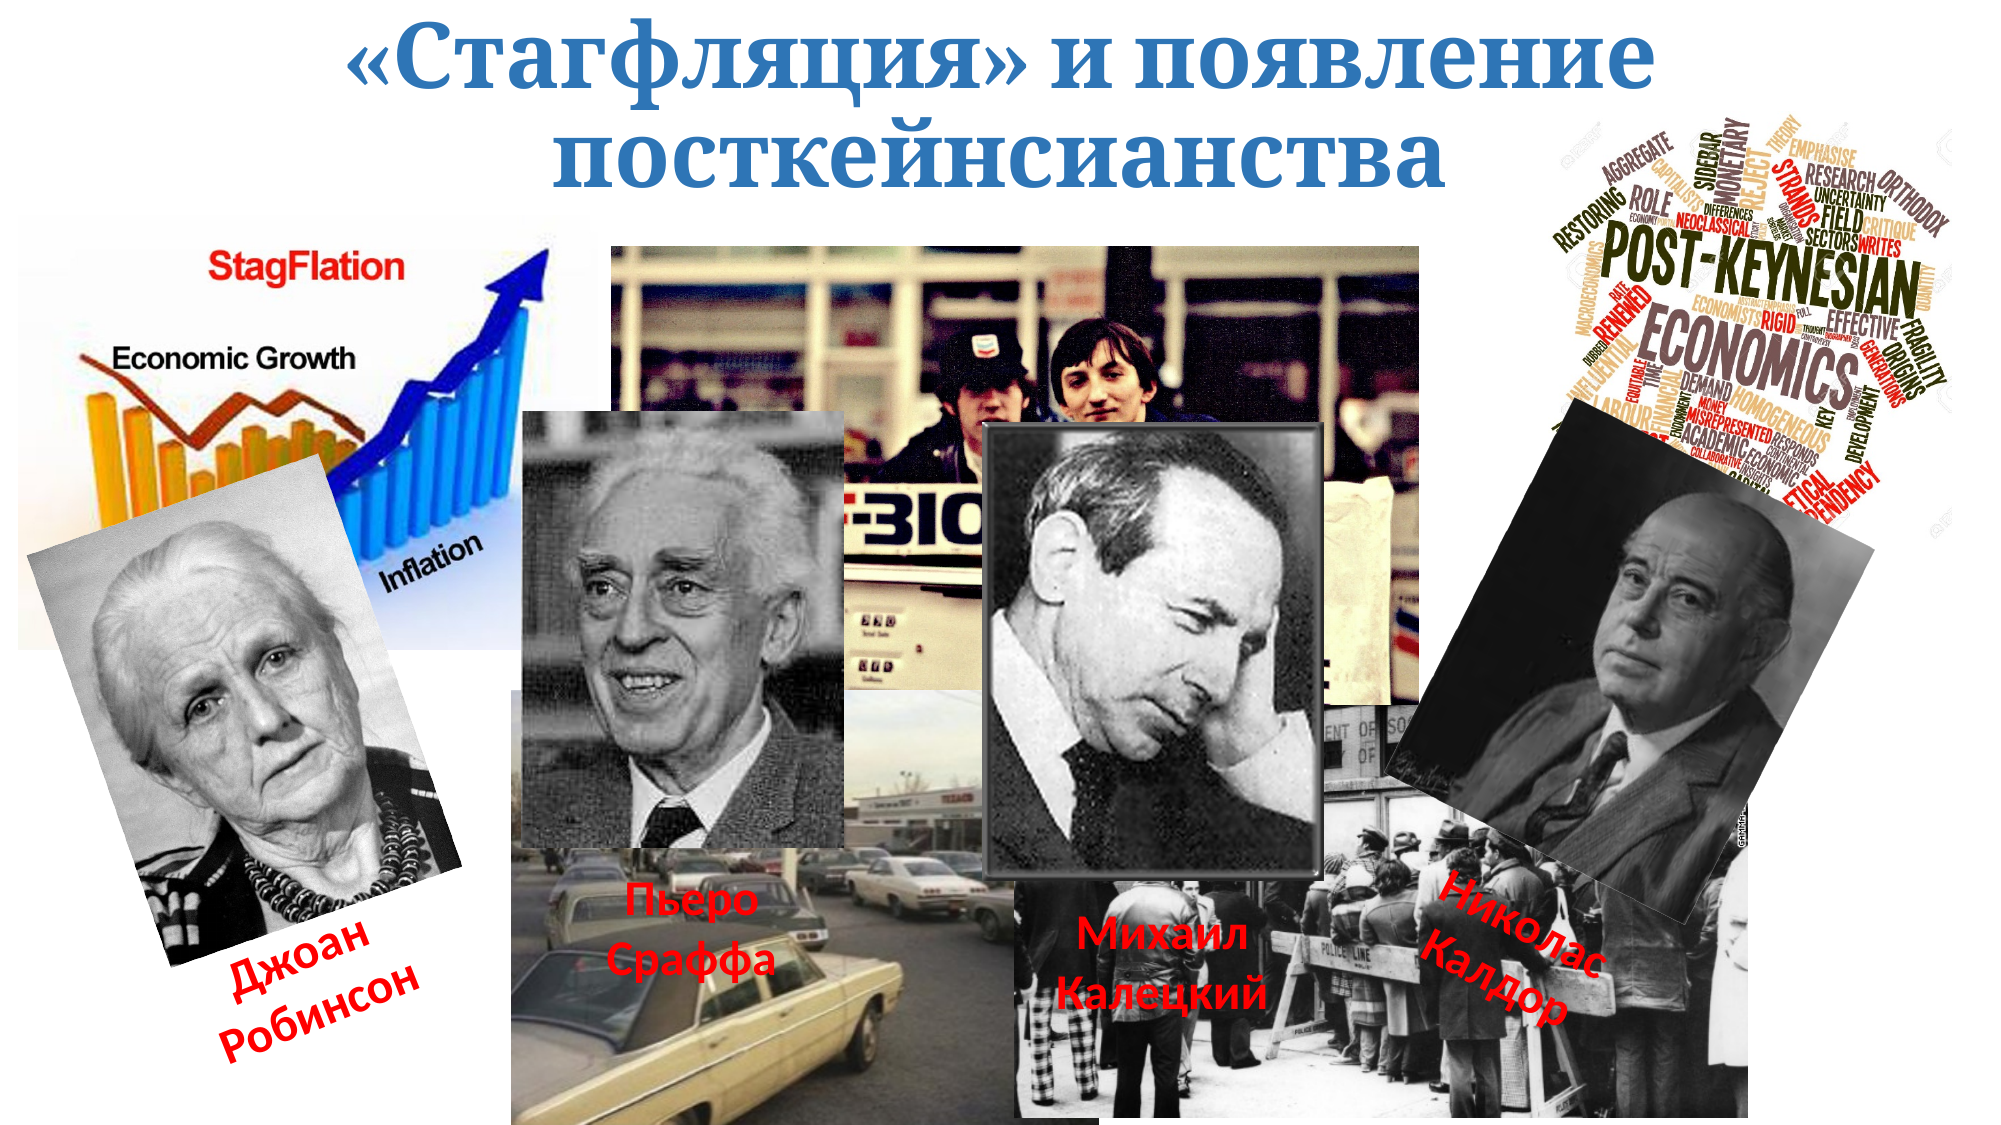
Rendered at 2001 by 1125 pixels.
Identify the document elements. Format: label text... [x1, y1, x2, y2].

title «Стагфляция» и появление посткейнсианства [138, 0, 1864, 218]
picture [18, 111, 1952, 1125]
text_box Джоан Робинсон [169, 885, 445, 1088]
